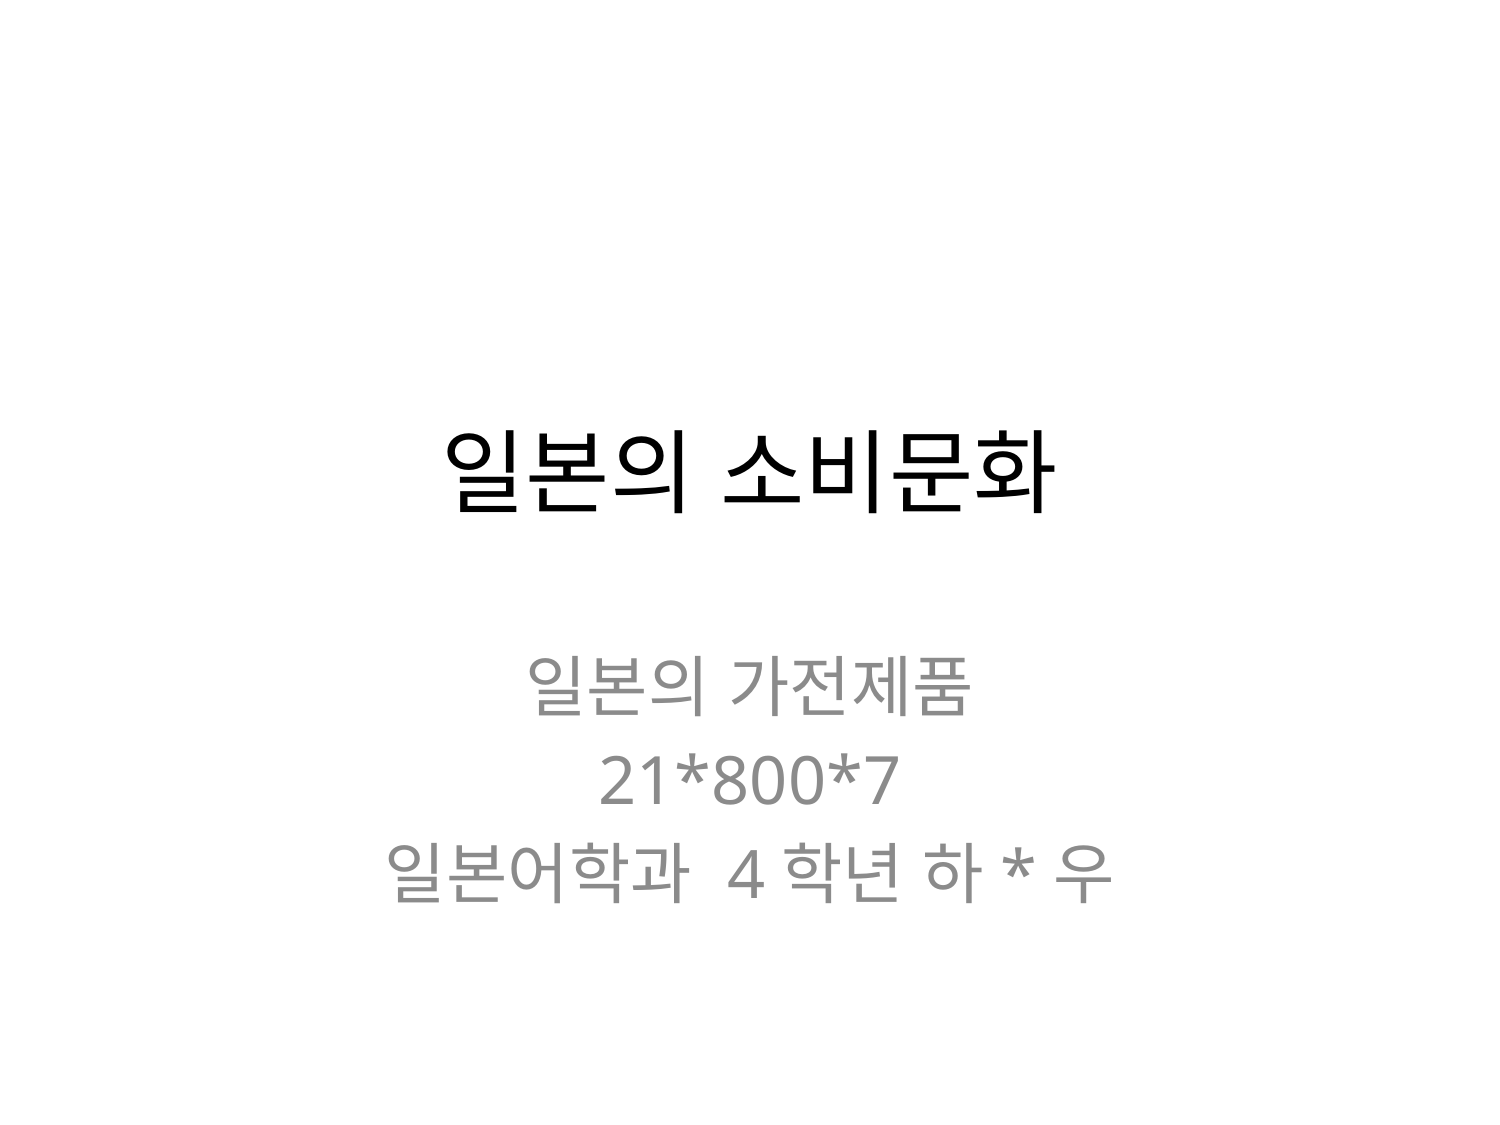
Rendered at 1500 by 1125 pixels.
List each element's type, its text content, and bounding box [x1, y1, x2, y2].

subtitle 일본의 가전제품 21*800*7 일본어학과 4학년 하*우 [225, 637, 1275, 925]
title 일본의 소비문화 [112, 349, 1388, 591]
